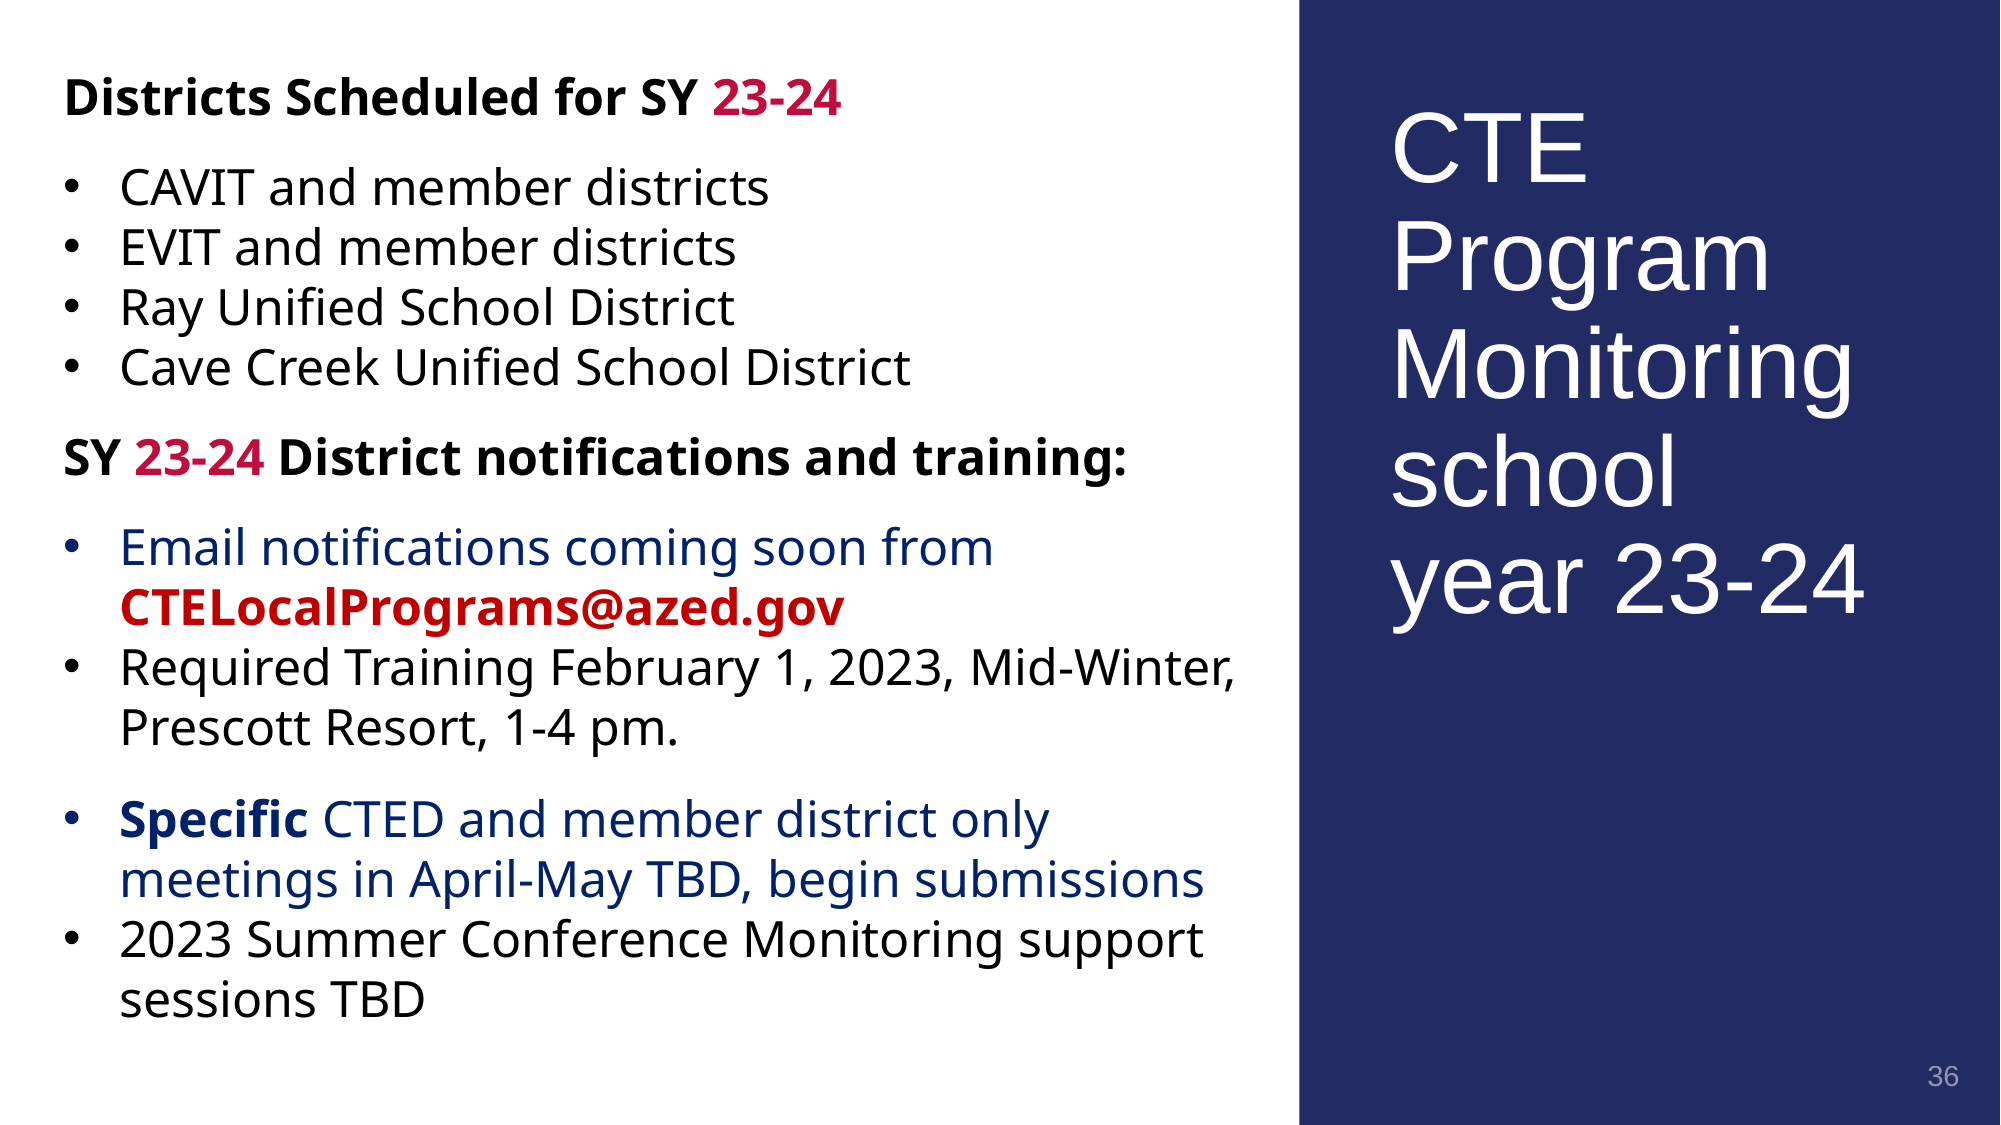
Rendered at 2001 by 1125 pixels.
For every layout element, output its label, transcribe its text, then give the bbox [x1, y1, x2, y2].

list Districts Scheduled for SY 23-24 CAVIT and member districts EVIT and member districts Ray Unified School District Cave Creek Unified School District SY 23-24 District notifications and training: Email notifications coming soon from CTELocalPrograms@azed.gov Required Training February 1, 2023, Mid-Winter, Prescott Resort, 1-4 pm. Specific CTED and member district only meetings in April-May TBD, begin submissions 2023 Summer Conference Monitoring support sessions TBD [48, 58, 1287, 1097]
title CTE Program Monitoring school year 23-24 [1375, 88, 1887, 831]
